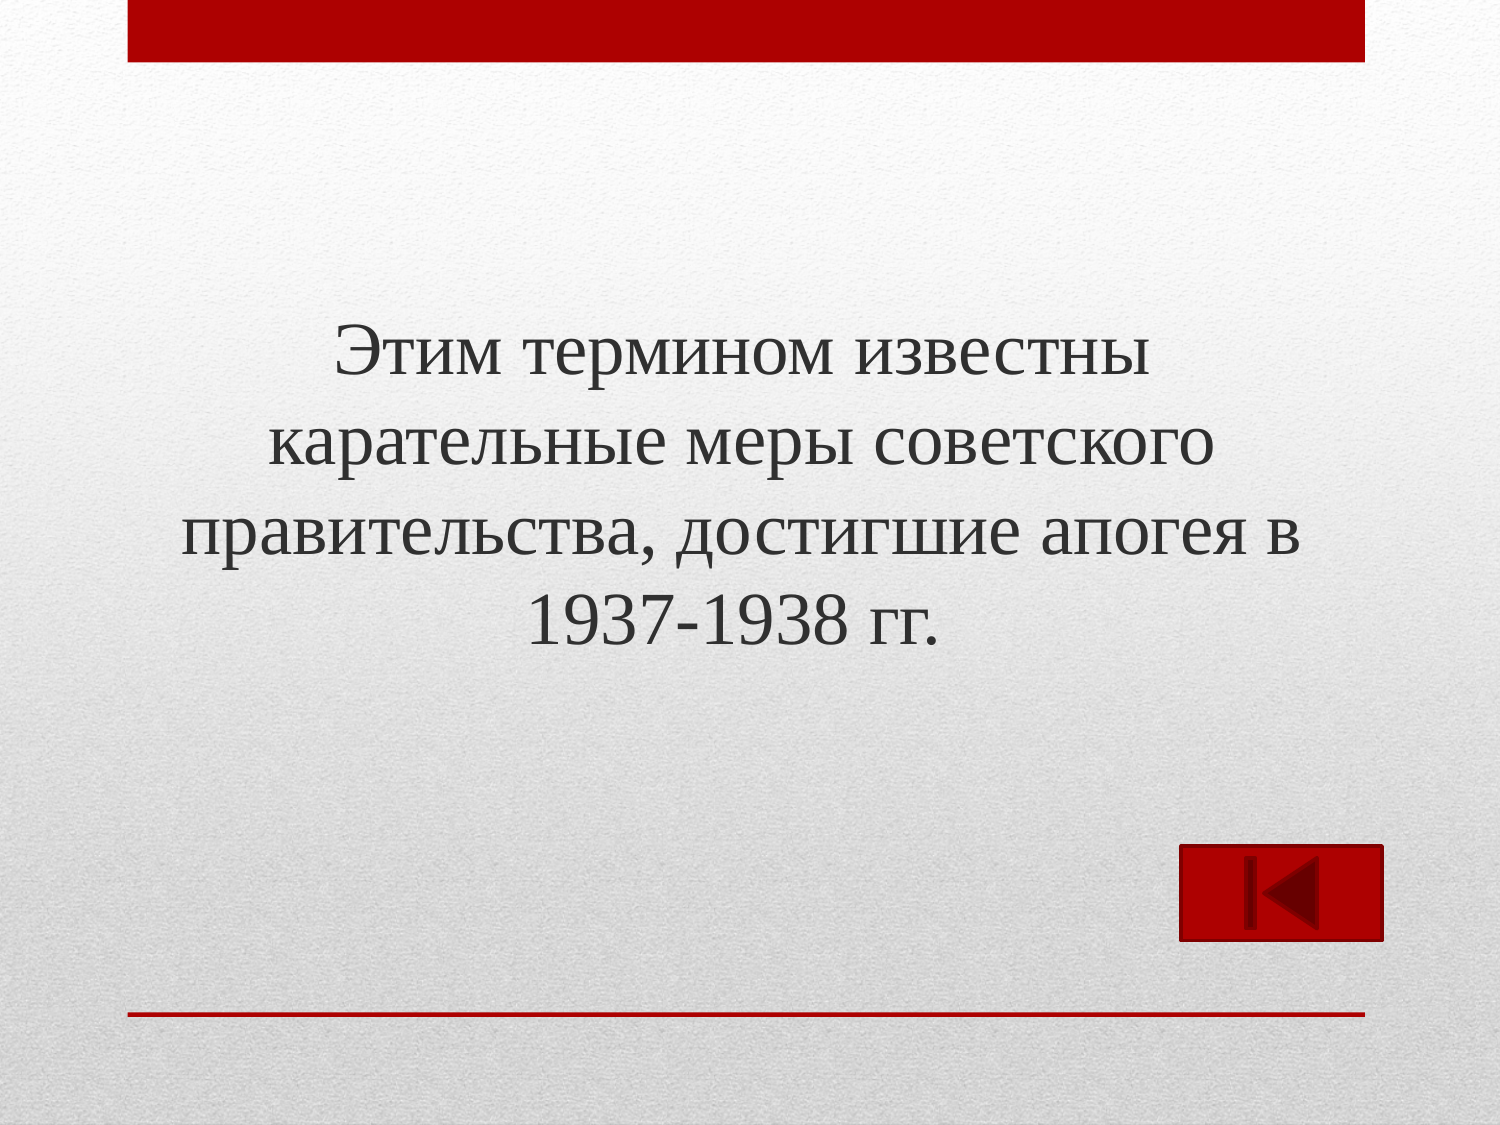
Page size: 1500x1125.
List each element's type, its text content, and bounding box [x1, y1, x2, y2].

list Этим термином известны карательные меры советского правительства, достигшие апогея в 1937-1938 гг. [123, 160, 1362, 799]
text_box [1179, 844, 1384, 942]
